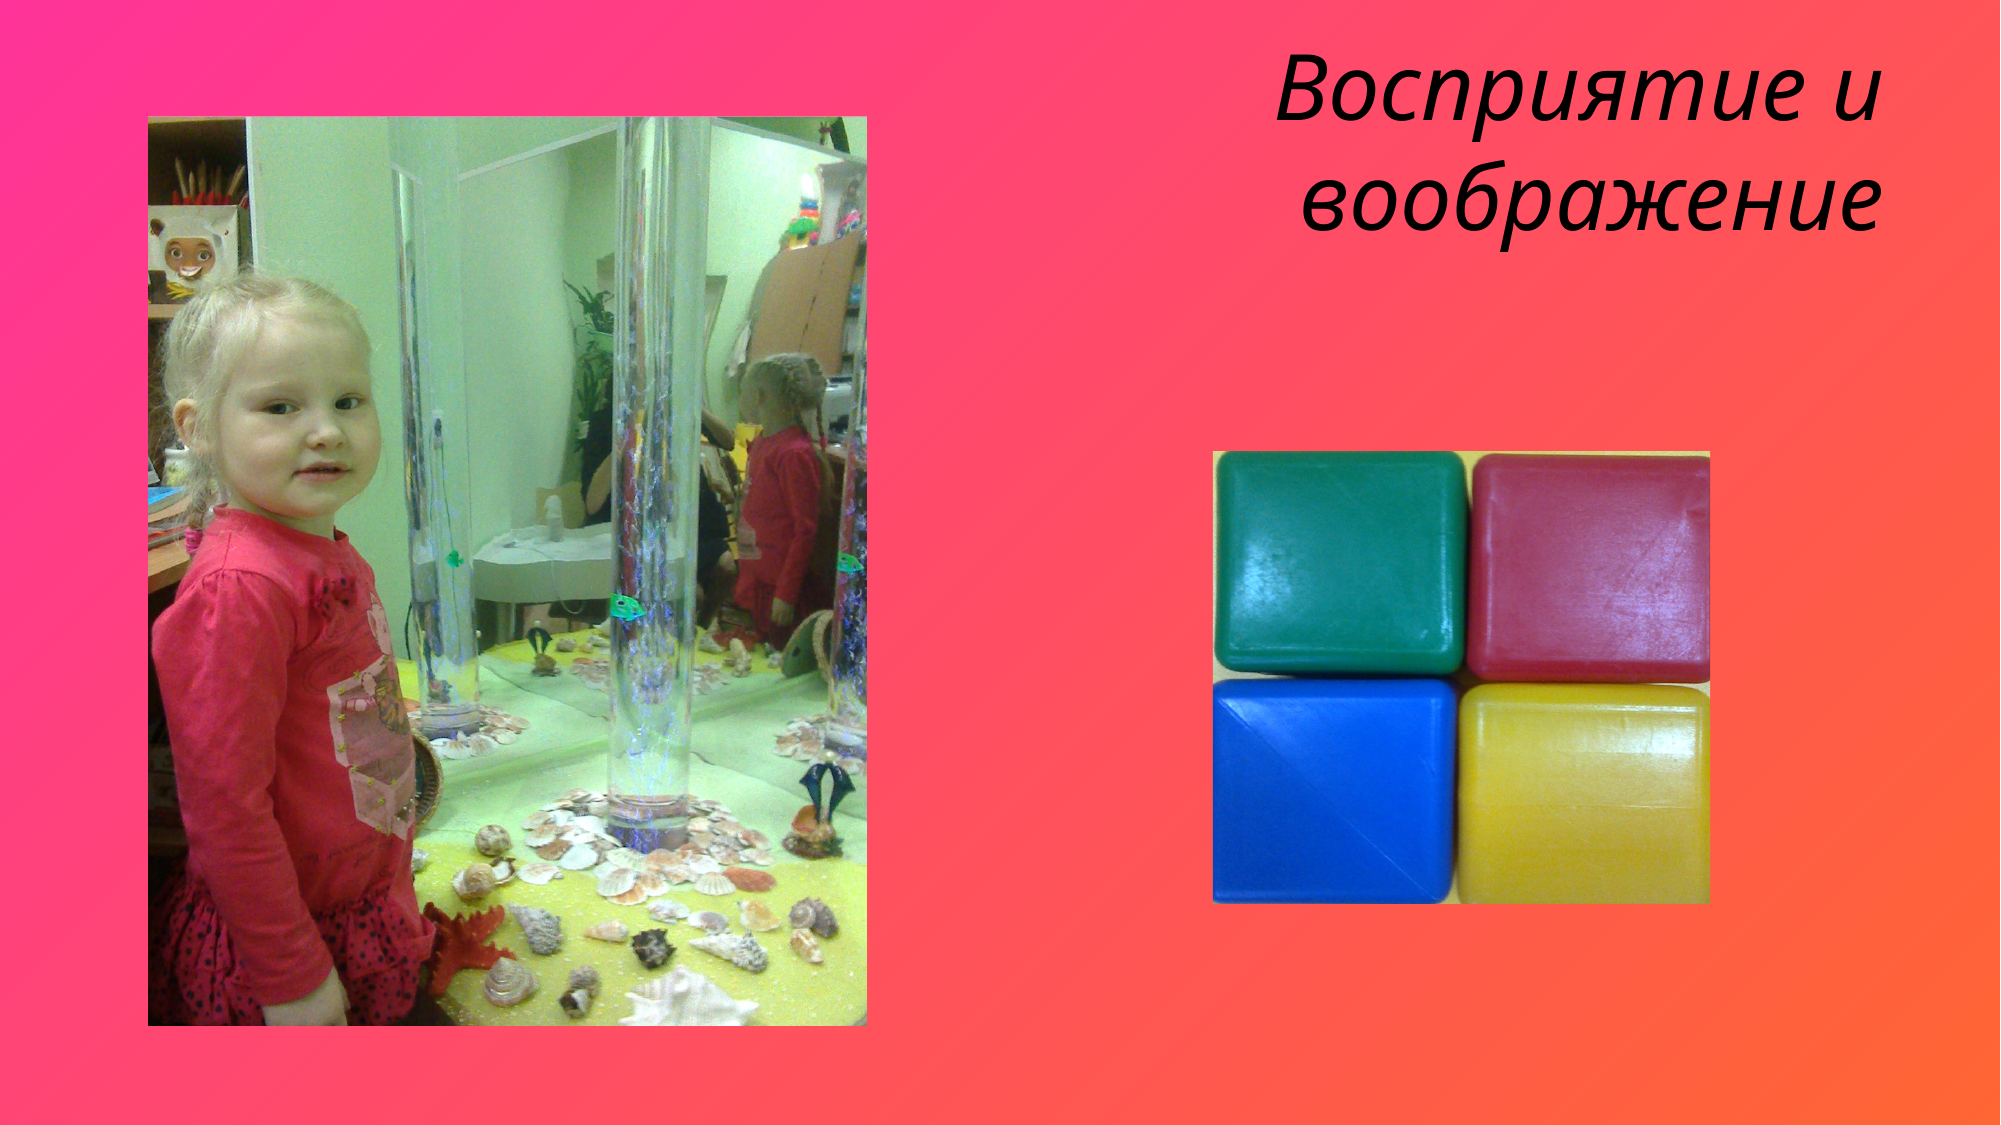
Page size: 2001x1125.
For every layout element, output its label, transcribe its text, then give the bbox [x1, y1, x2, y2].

picture [1234, 428, 1689, 927]
title Восприятие и воображение [99, 45, 1900, 233]
picture [148, 938, 867, 1025]
picture [1692, 451, 1711, 904]
picture [1212, 451, 1229, 904]
picture [148, 118, 867, 210]
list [52, 211, 962, 931]
